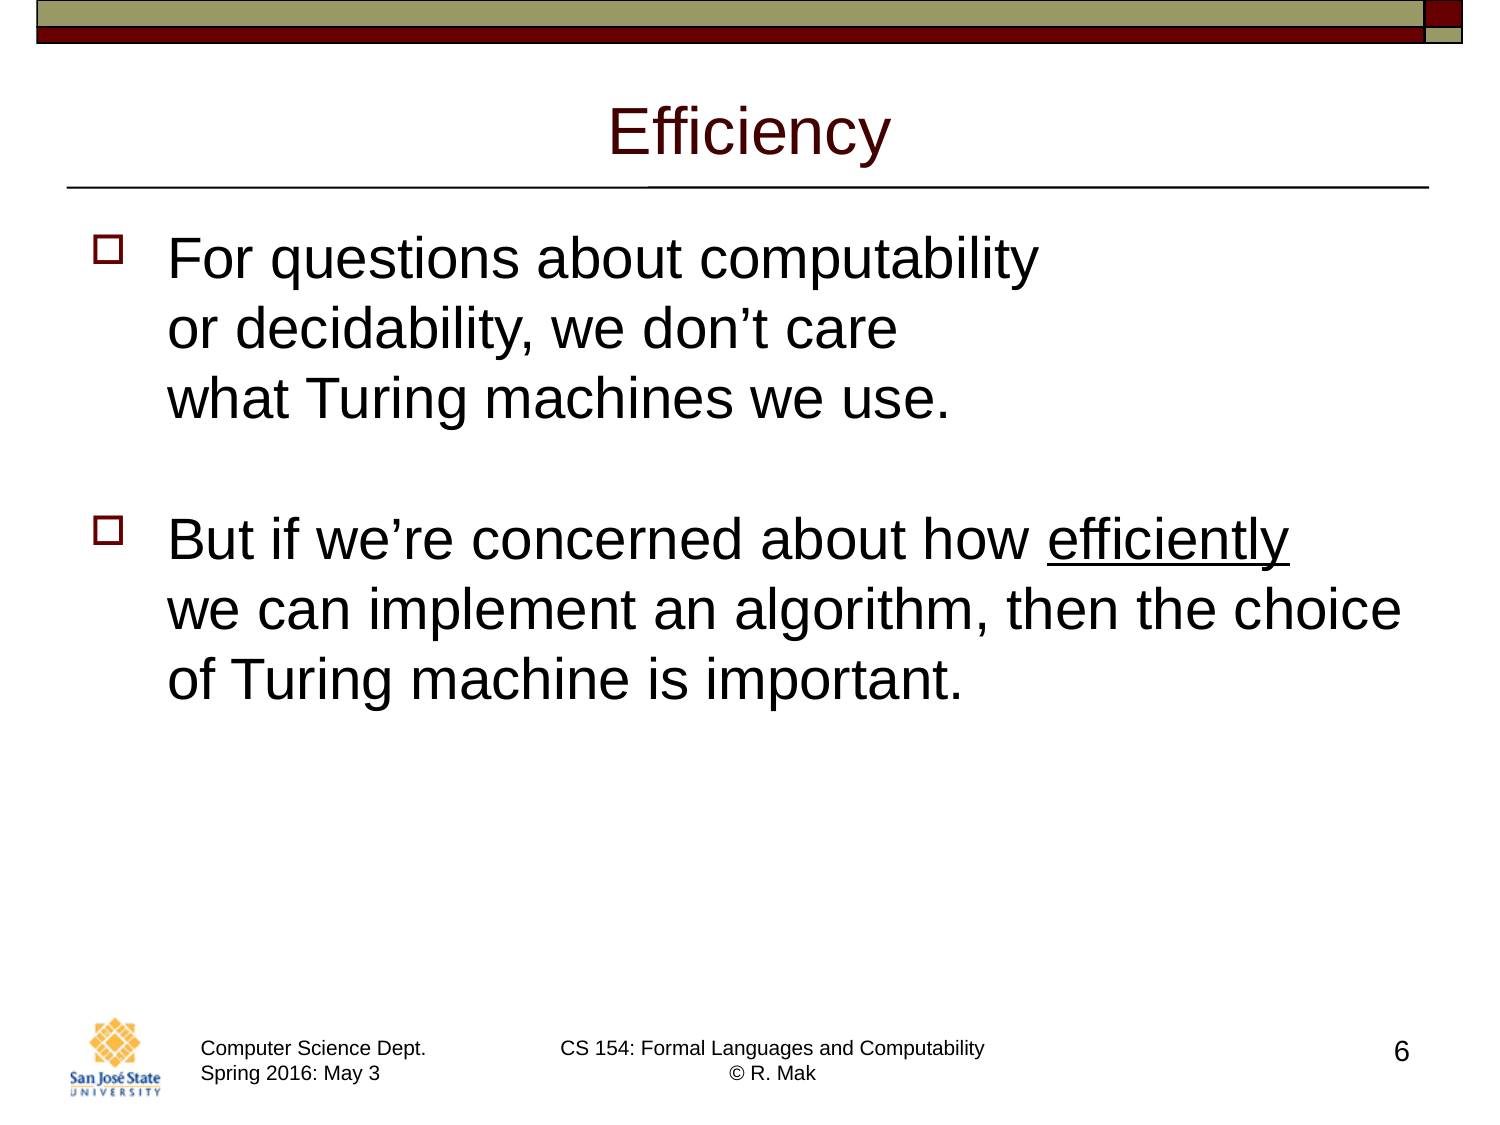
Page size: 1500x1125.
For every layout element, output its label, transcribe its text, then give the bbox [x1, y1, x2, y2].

title Efficiency [75, 67, 1425, 175]
list For questions about computability or decidability, we don’t care what Turing machines we use. But if we’re concerned about how efficiently we can implement an algorithm, then the choice of Turing machine is important. [75, 212, 1425, 1006]
picture [60, 1012, 166, 1112]
slide_number 6 [1112, 1025, 1425, 1100]
